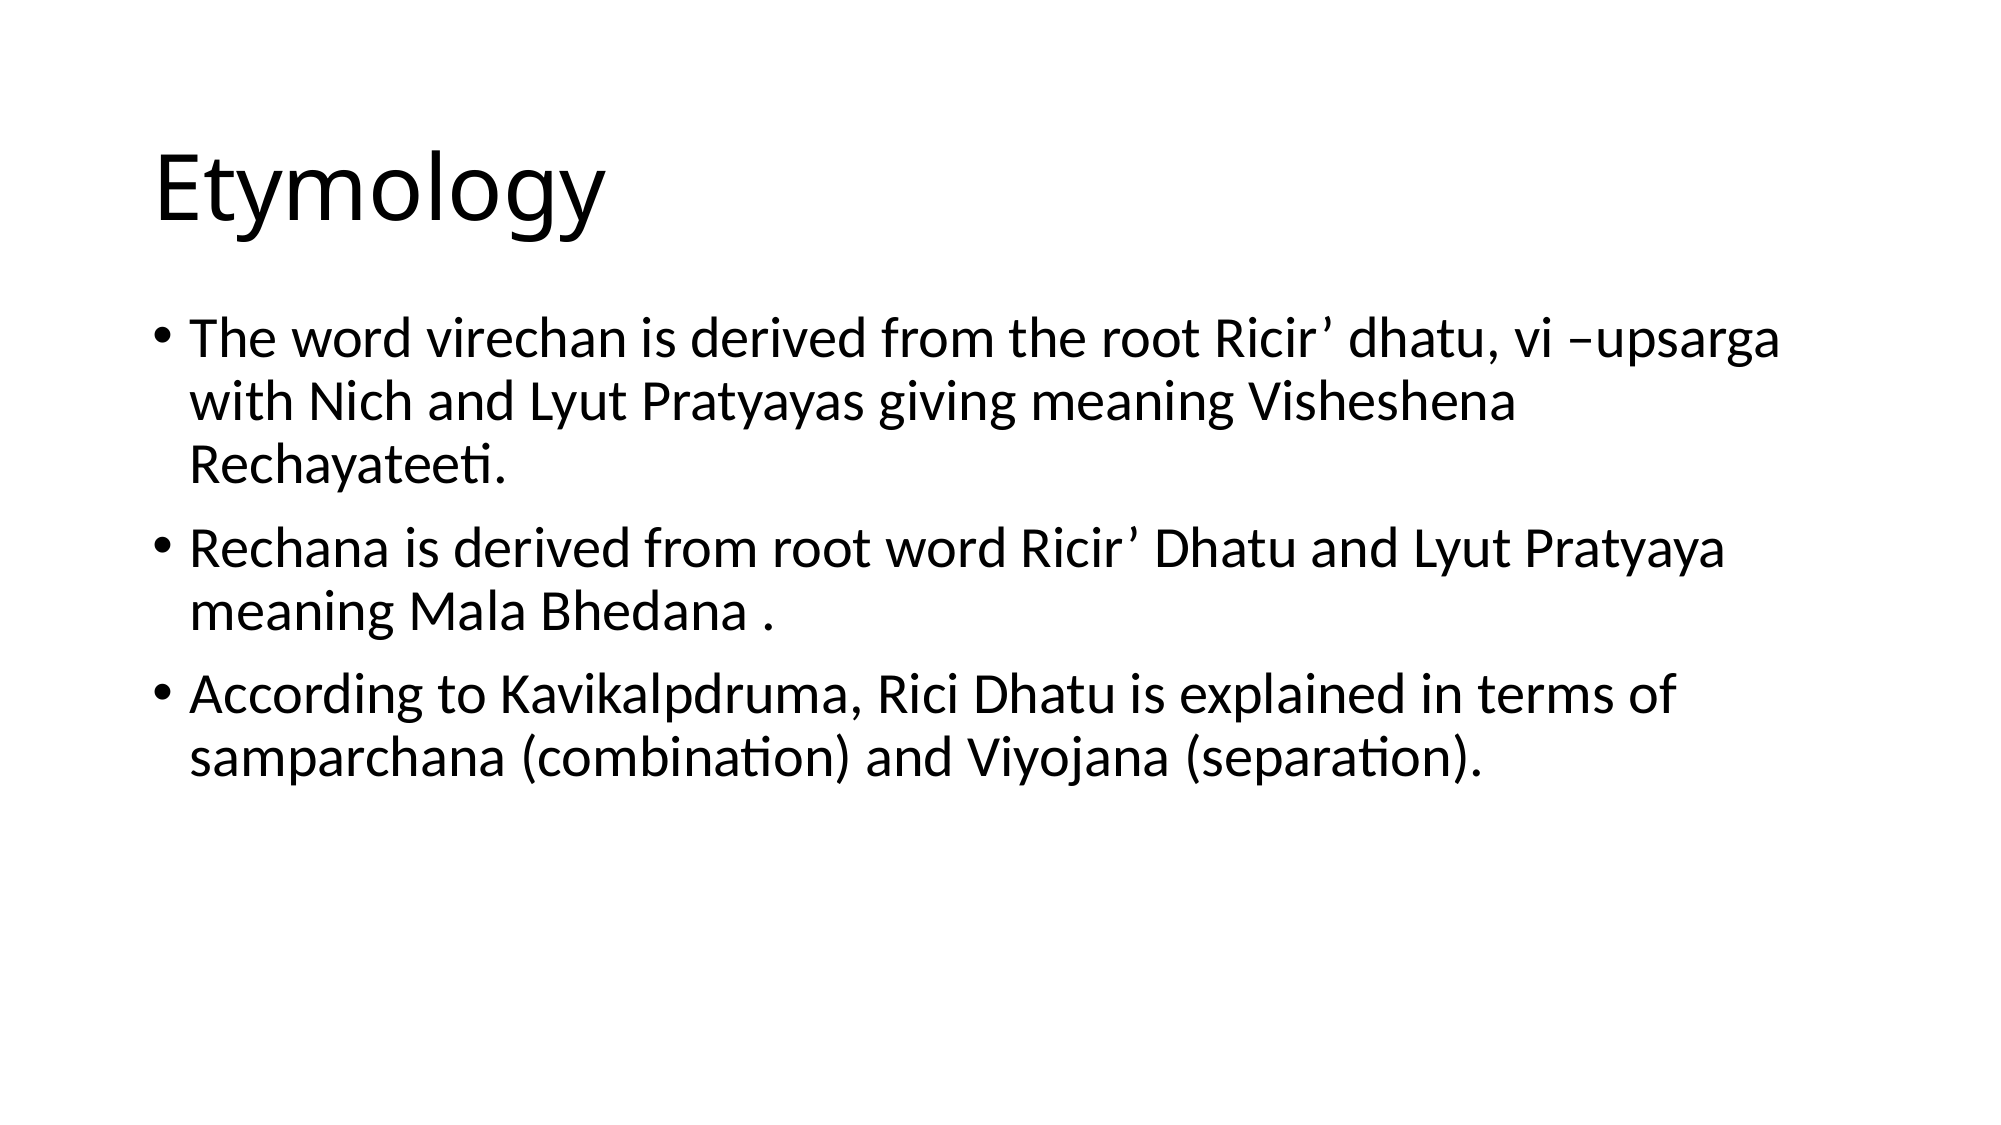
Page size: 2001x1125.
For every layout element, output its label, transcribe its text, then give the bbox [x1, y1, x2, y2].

list The word virechan is derived from the root Ricir’ dhatu, vi –upsarga with Nich and Lyut Pratyayas giving meaning Visheshena Rechayateeti. Rechana is derived from root word Ricir’ Dhatu and Lyut Pratyaya meaning Mala Bhedana . According to Kavikalpdruma, Rici Dhatu is explained in terms of samparchana (combination) and Viyojana (separation). [137, 299, 1863, 1014]
title Etymology [137, 82, 1863, 299]
